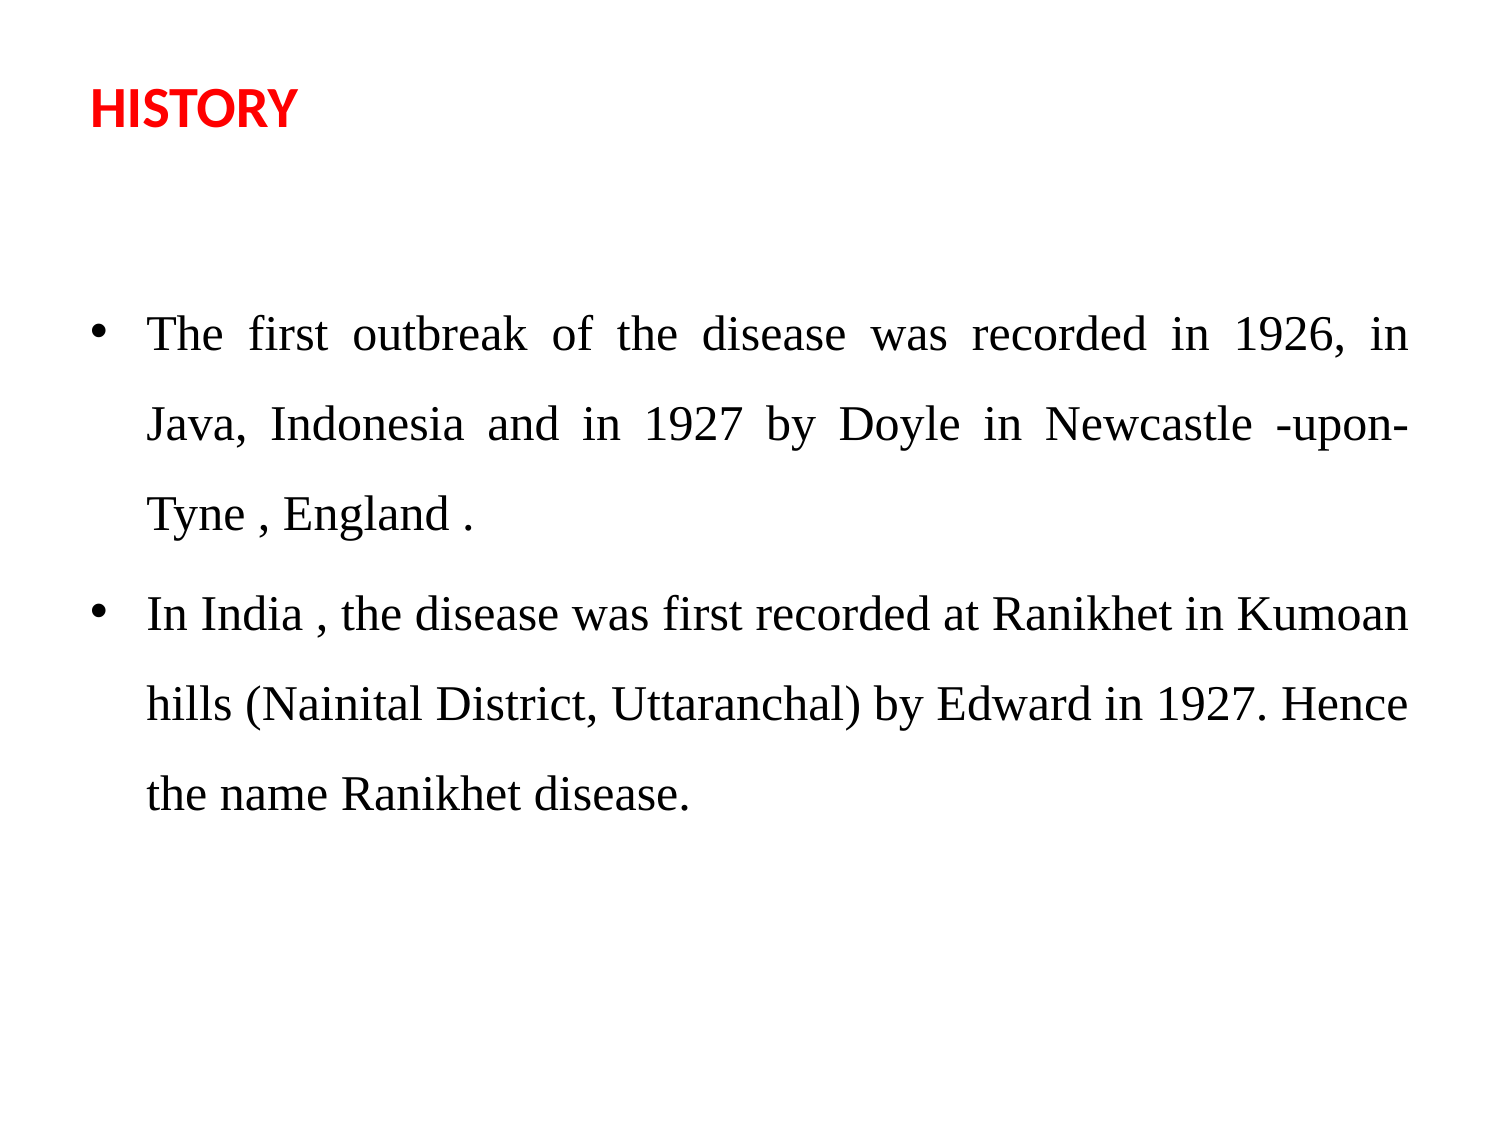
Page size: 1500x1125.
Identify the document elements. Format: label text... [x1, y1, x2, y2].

title HISTORY [75, 45, 1425, 233]
list The first outbreak of the disease was recorded in 1926, in Java, Indonesia and in 1927 by Doyle in Newcastle -upon- Tyne , England . In India , the disease was first recorded at Ranikhet in Kumoan hills (Nainital District, Uttaranchal) by Edward in 1927. Hence the name Ranikhet disease. [75, 262, 1425, 1005]
